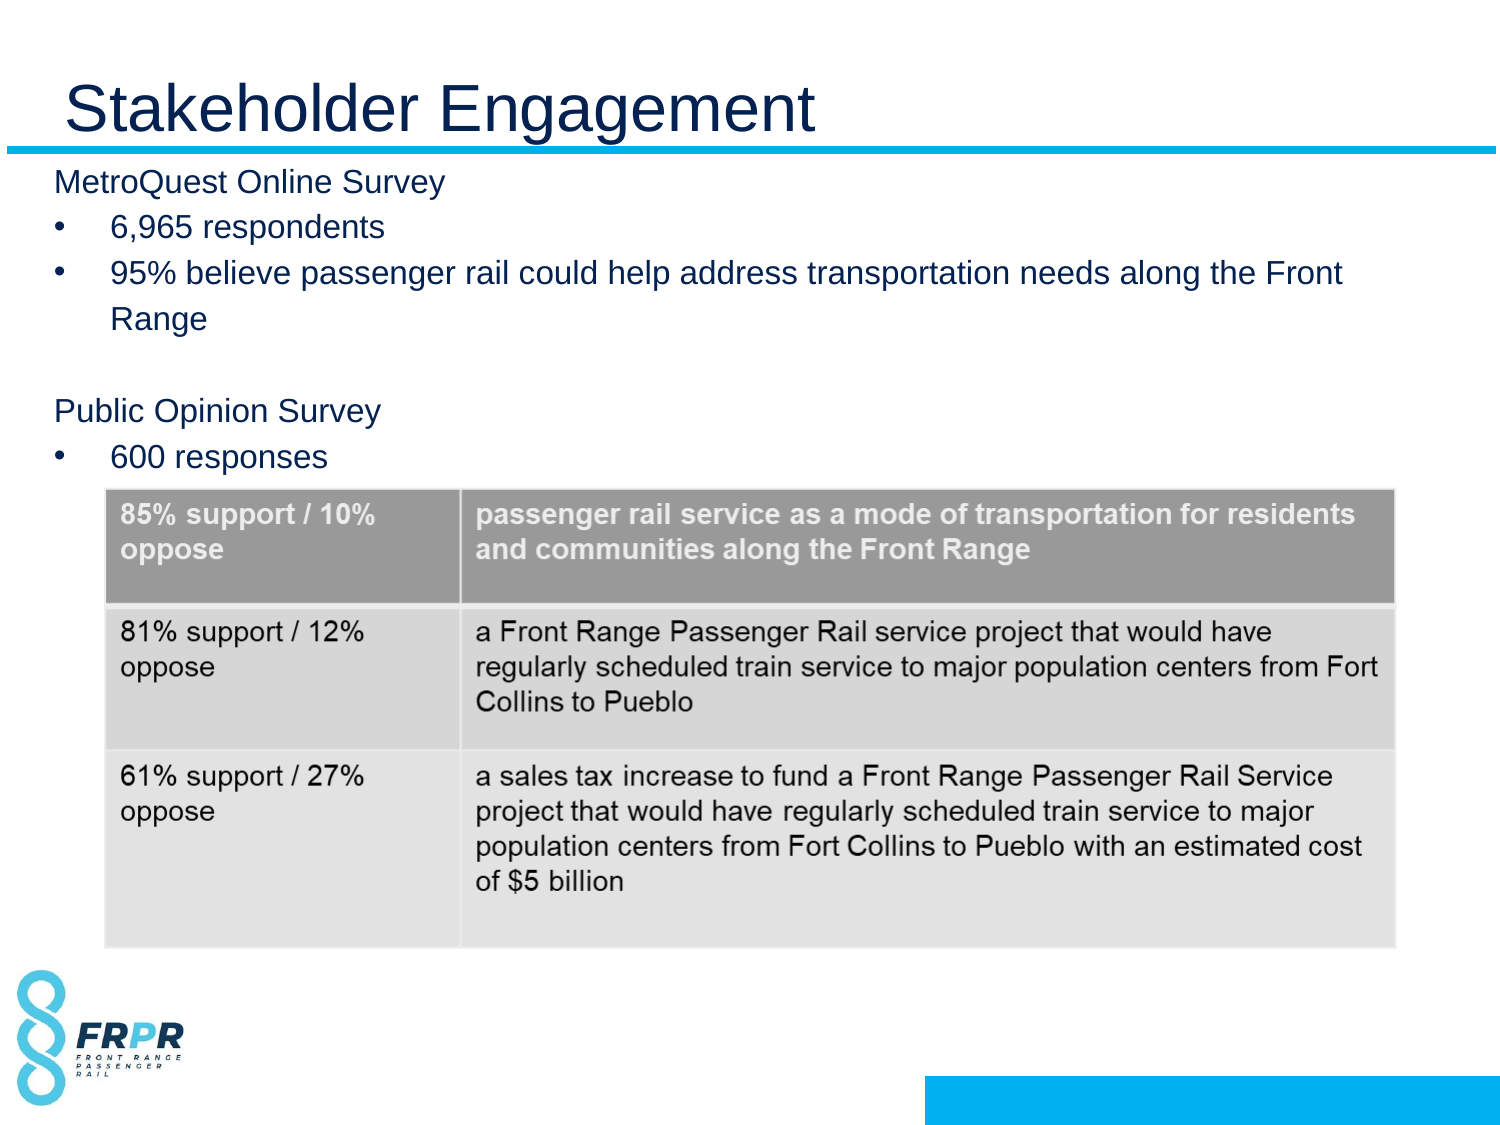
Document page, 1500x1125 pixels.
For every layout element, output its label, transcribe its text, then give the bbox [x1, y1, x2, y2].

text_box MetroQuest Online Survey 6,965 respondents 95% believe passenger rail could help address transportation needs along the Front Range Public Opinion Survey 600 responses [39, 161, 1465, 483]
text_box Stakeholder Engagement [49, 57, 1100, 144]
picture [7, 487, 1400, 1123]
